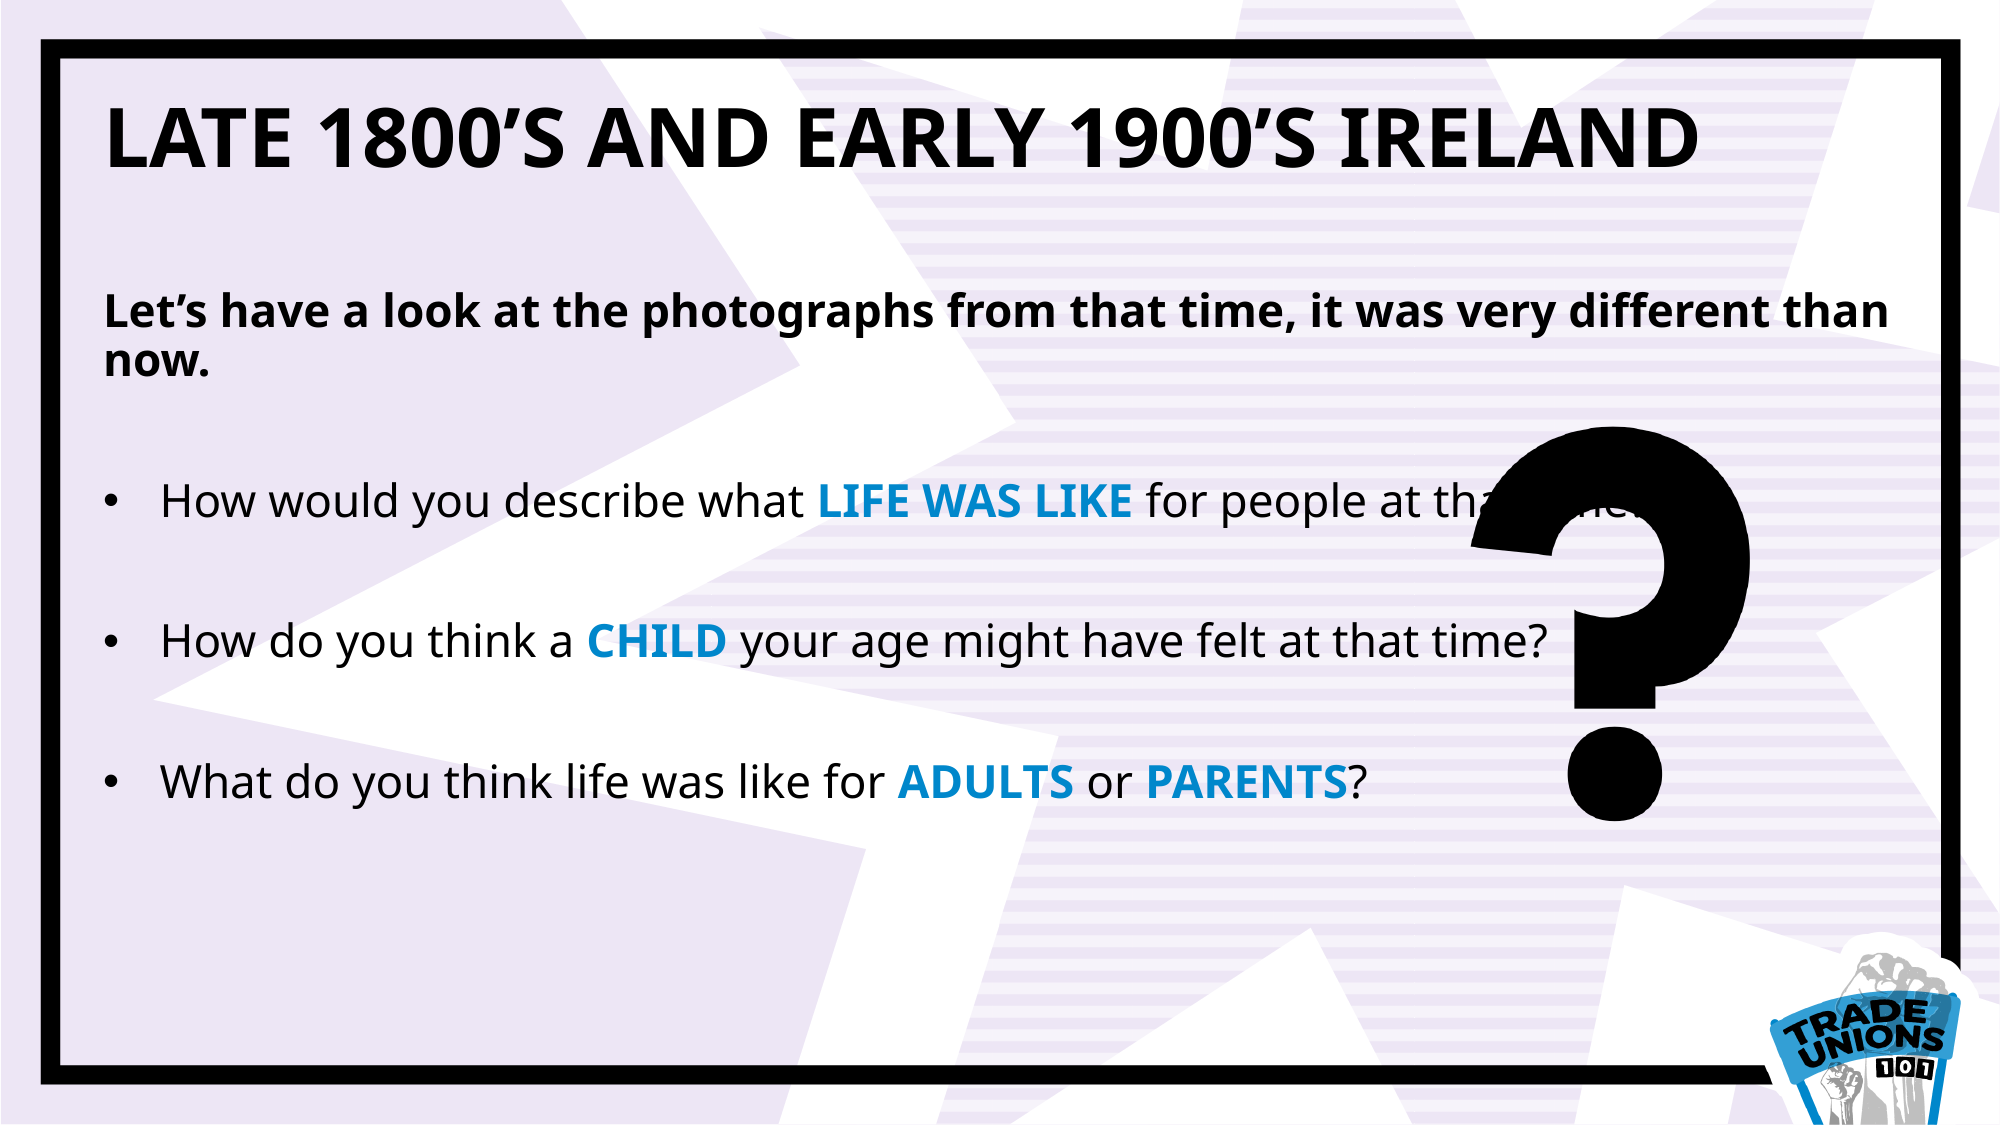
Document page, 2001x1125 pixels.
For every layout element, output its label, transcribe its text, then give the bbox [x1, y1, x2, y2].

title LATE 1800’S AND EARLY 1900’S IRELAND [88, 89, 1912, 260]
picture [0, 0, 2000, 1125]
list Let’s have a look at the photographs from that time, it was very different than now. How would you describe what LIFE WAS LIKE for people at that time? How do you think a CHILD your age might have felt at that time? What do you think life was like for ADULTS or PARENTS? [88, 280, 1912, 1035]
